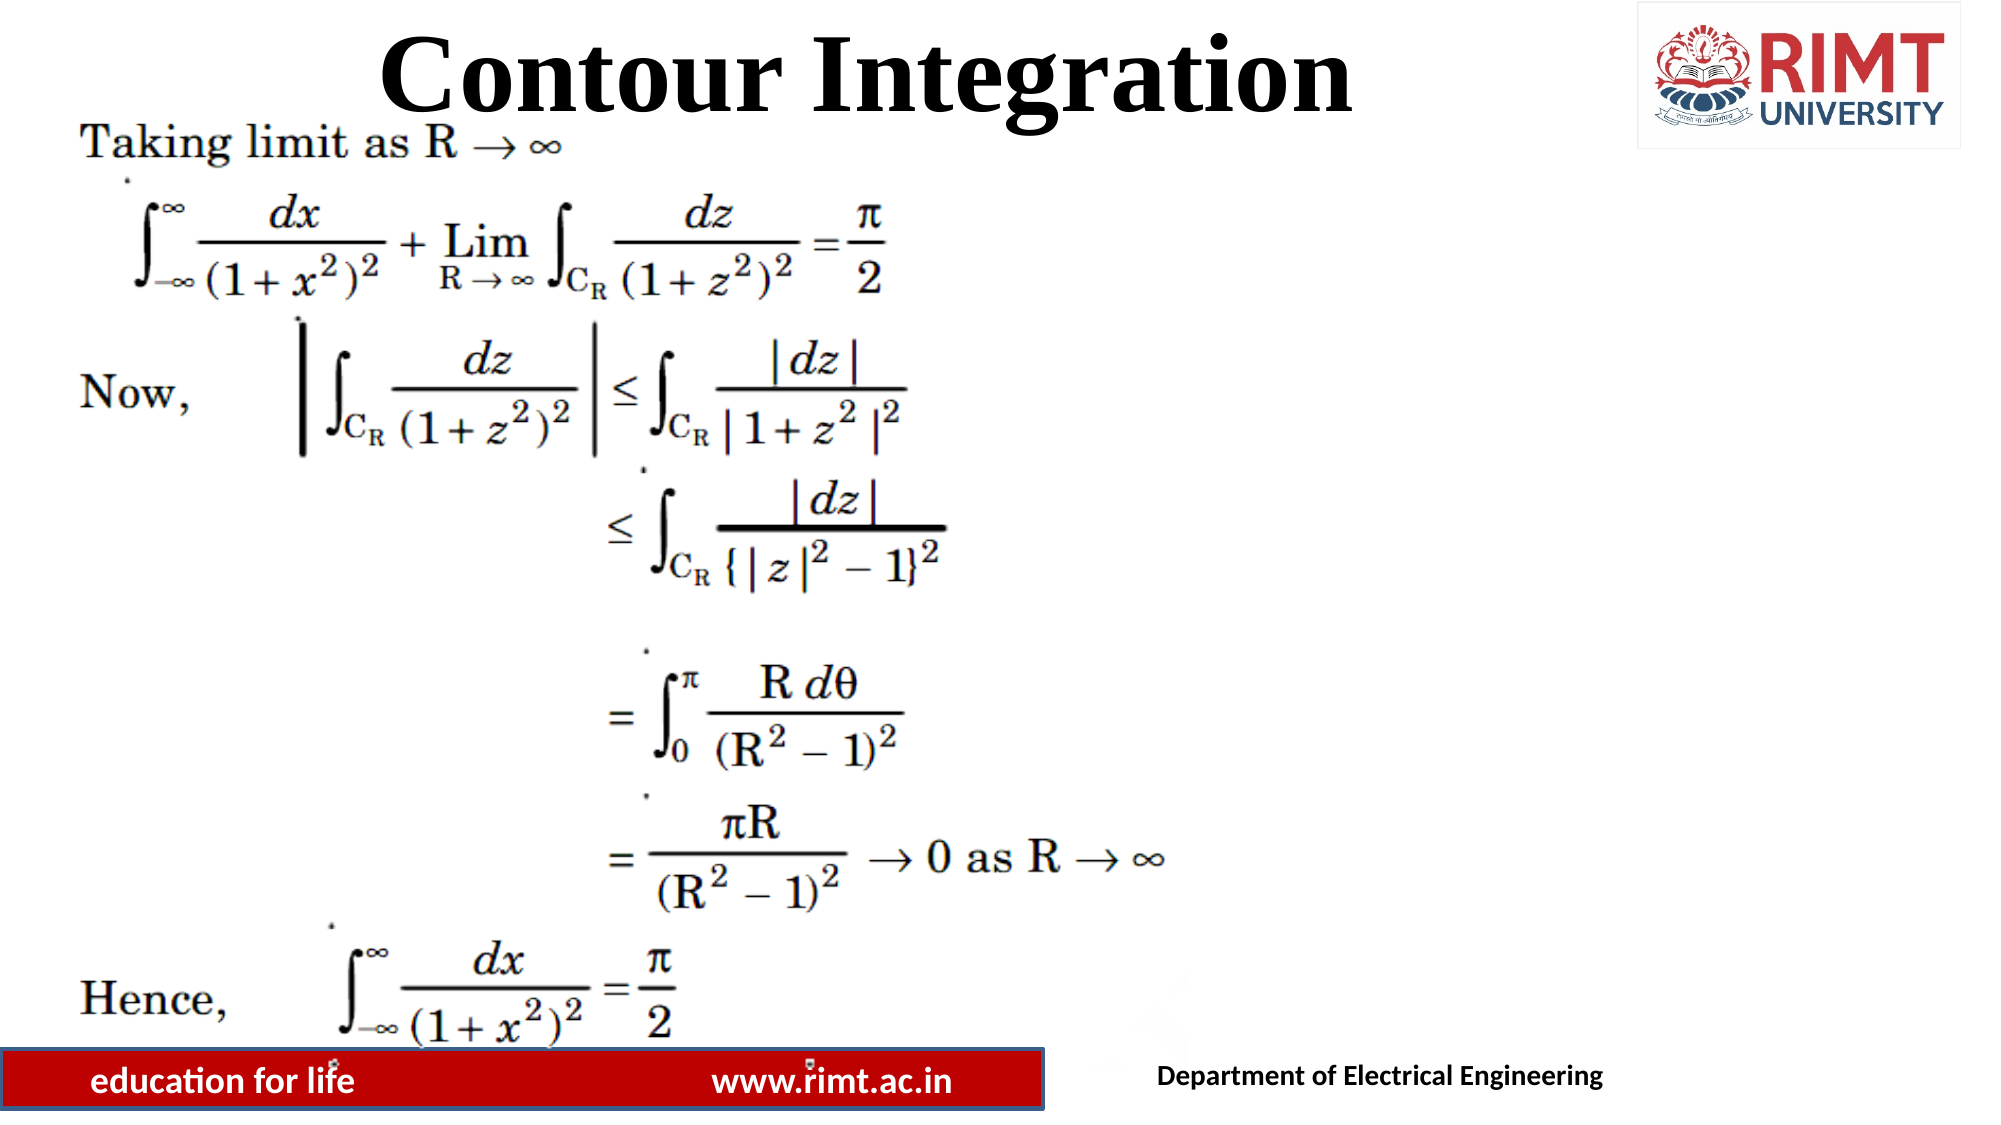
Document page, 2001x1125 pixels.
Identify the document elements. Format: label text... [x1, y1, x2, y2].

picture [1637, 1, 1961, 149]
text_box Department of Electrical Engineering [1042, 1044, 1718, 1104]
text_box education for life www.rimt.ac.in [0, 1047, 1045, 1111]
picture [62, 116, 1188, 1070]
text_box Contour Integration [361, 0, 1517, 142]
